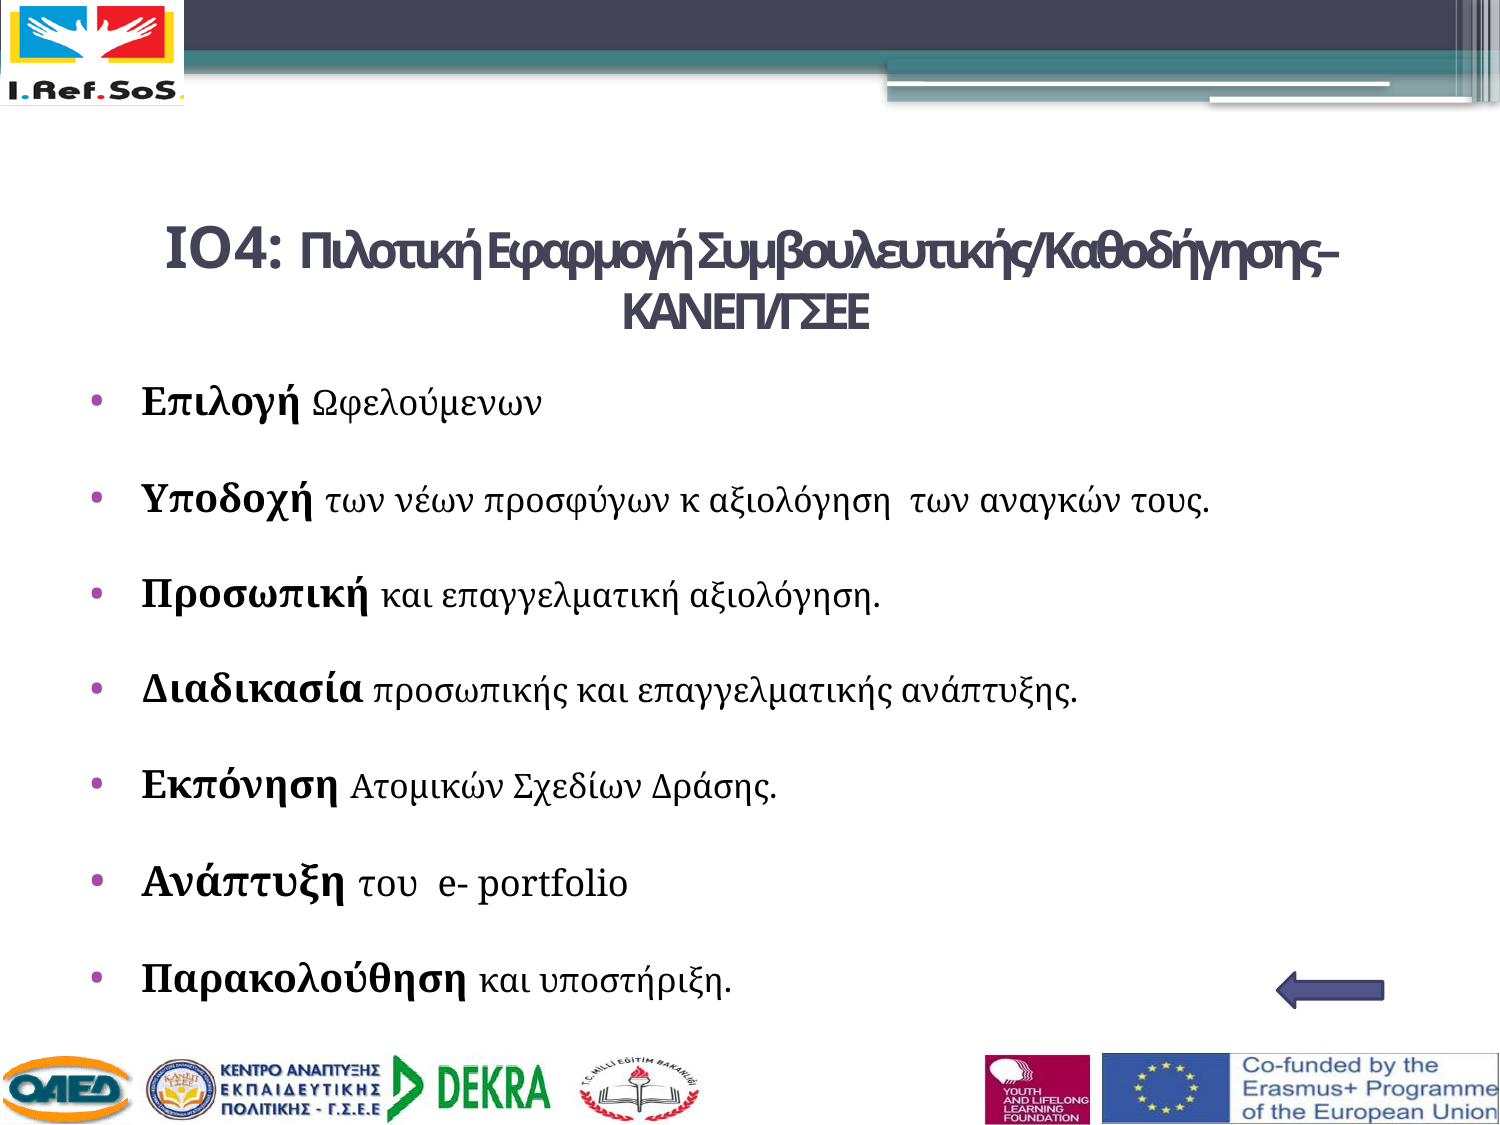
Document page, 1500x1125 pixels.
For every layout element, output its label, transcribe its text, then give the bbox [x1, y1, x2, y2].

picture [1101, 1052, 1500, 1125]
picture [984, 1054, 1092, 1125]
text_box [1276, 971, 1385, 1010]
picture [0, 1053, 135, 1125]
list Επιλογή Ωφελούμενων Υποδοχή των νέων προσφύγων κ αξιολόγηση των αναγκών τους. Προσωπική και επαγγελματική αξιολόγηση. Διαδικασία προσωπικής και επαγγελματικής ανάπτυξης. Εκπόνηση Ατομικών Σχεδίων Δράσης. Ανάπτυξη του e- portfolio Παρακολούθηση και υποστήριξη. [75, 368, 1425, 1008]
picture [573, 1054, 706, 1125]
title IO4: Πιλοτική Εφαρμογή Συμβουλευτικής/Καθοδήγησης– ΚΑΝΕΠ/ΓΣΕΕ [75, 187, 1425, 363]
picture [140, 1054, 551, 1125]
picture [0, 0, 186, 106]
